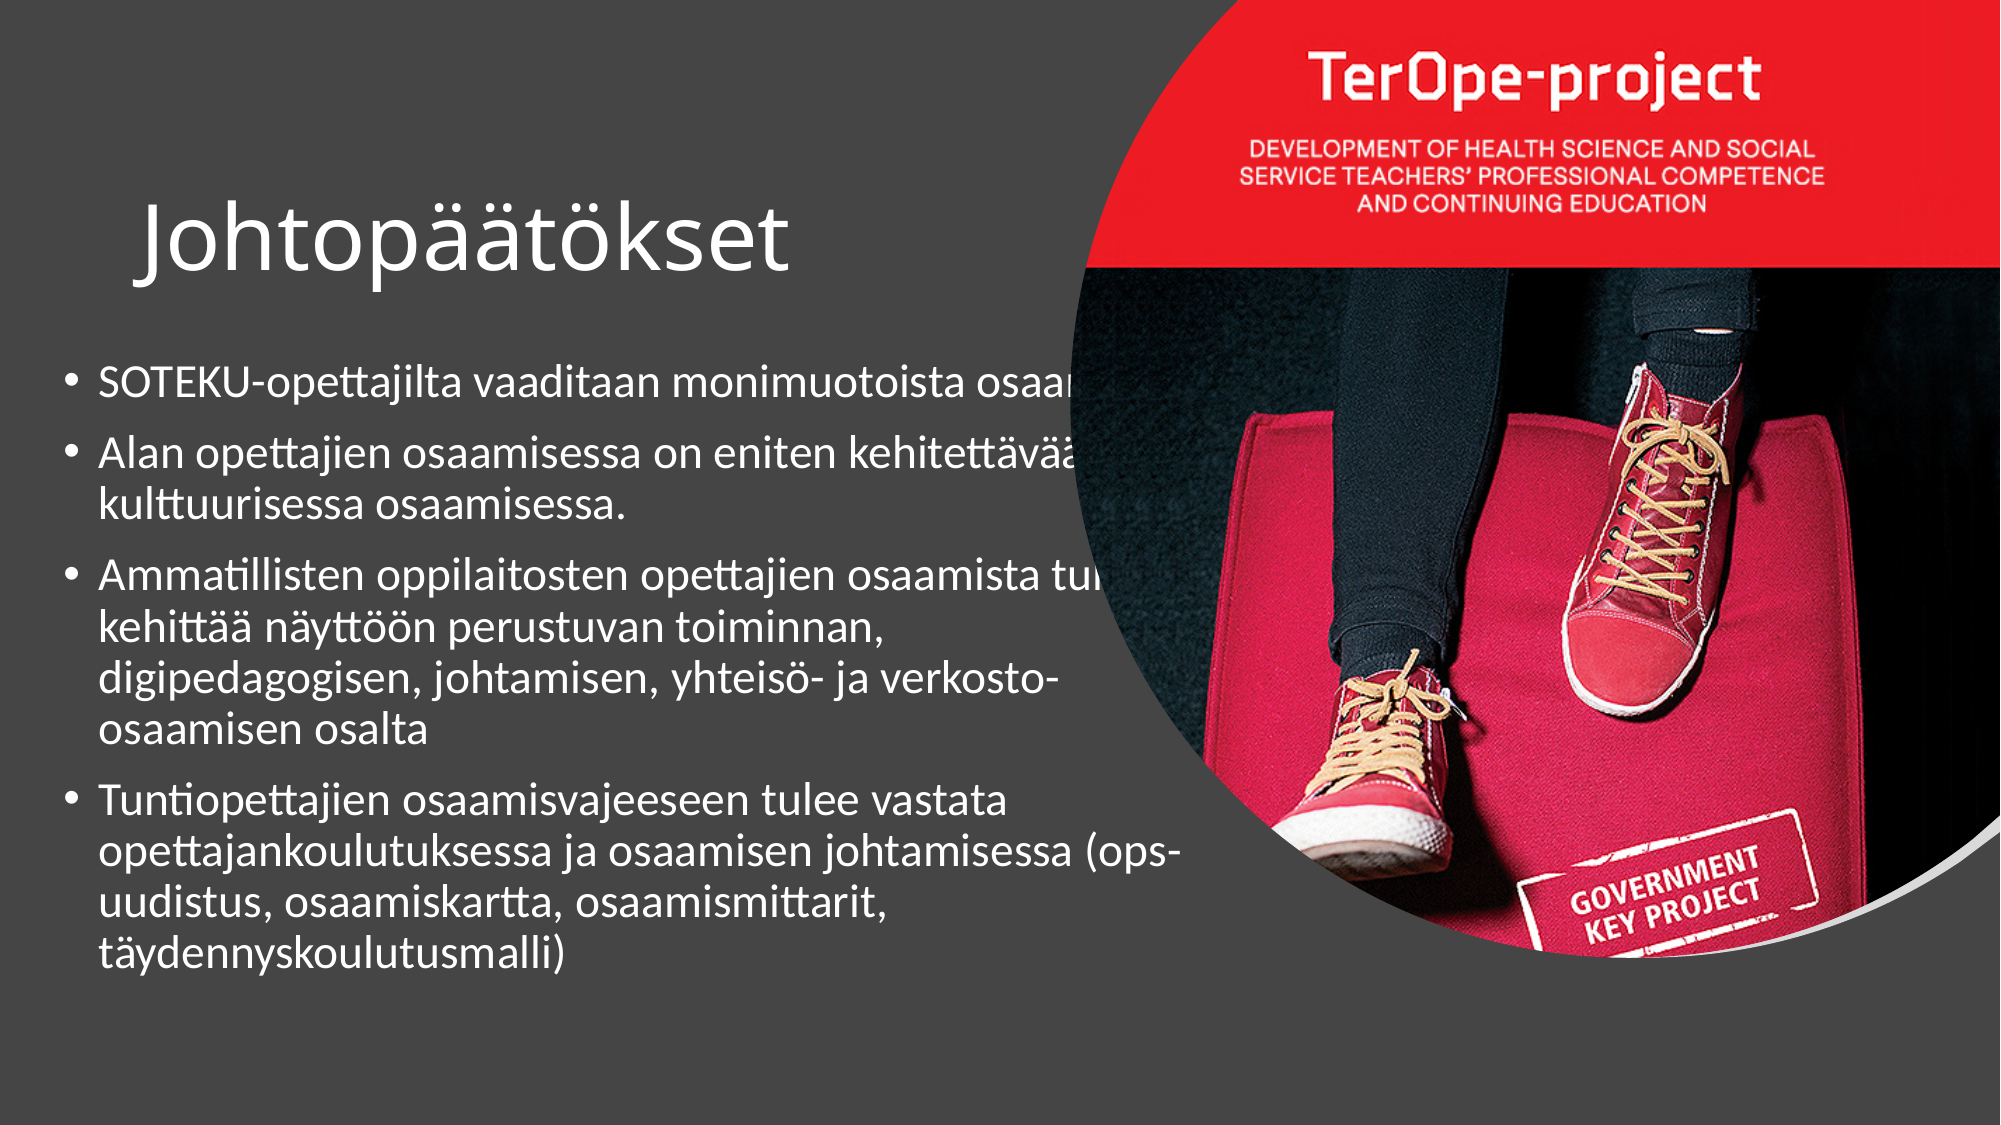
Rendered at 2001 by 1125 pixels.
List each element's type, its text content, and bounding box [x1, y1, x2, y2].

list SOTEKU-opettajilta vaaditaan monimuotoista osaamista. Alan opettajien osaamisessa on eniten kehitettävää kulttuurisessa osaamisessa. Ammatillisten oppilaitosten opettajien osaamista tulee kehittää näyttöön perustuvan toiminnan, digipedagogisen, johtamisen, yhteisö- ja verkosto-osaamisen osalta Tuntiopettajien osaamisvajeeseen tulee vastata opettajankoulutuksessa ja osaamisen johtamisessa (ops-uudistus, osaamiskartta, osaamismittarit, täydennyskoulutusmalli) [48, 349, 1209, 1004]
title Johtopäätökset [125, 131, 997, 349]
picture [1070, 0, 2000, 958]
